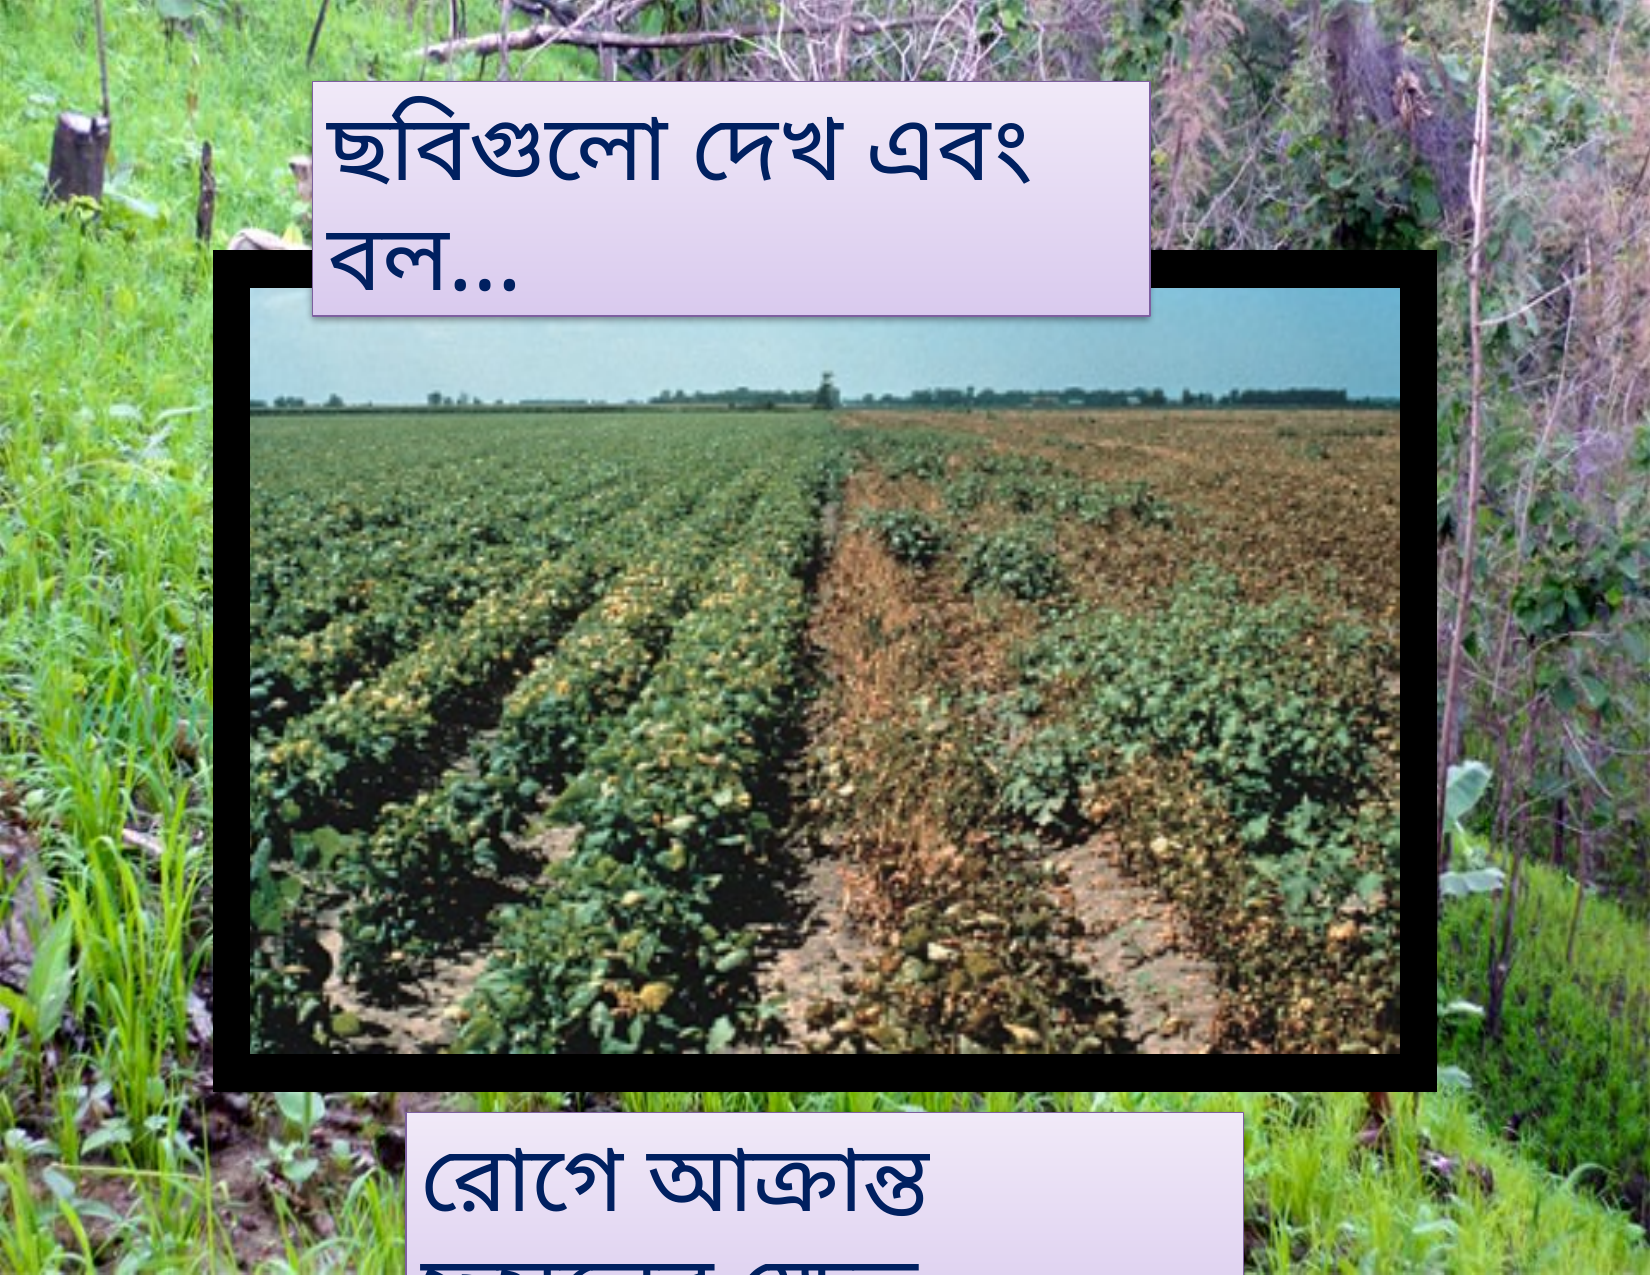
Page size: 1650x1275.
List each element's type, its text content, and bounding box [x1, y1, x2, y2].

text_box রোগে আক্রান্ত ফসলের ক্ষেত [405, 1112, 1244, 1275]
picture [0, 0, 1650, 1275]
text_box ছবিগুলো দেখ এবং বল… [312, 81, 1151, 285]
